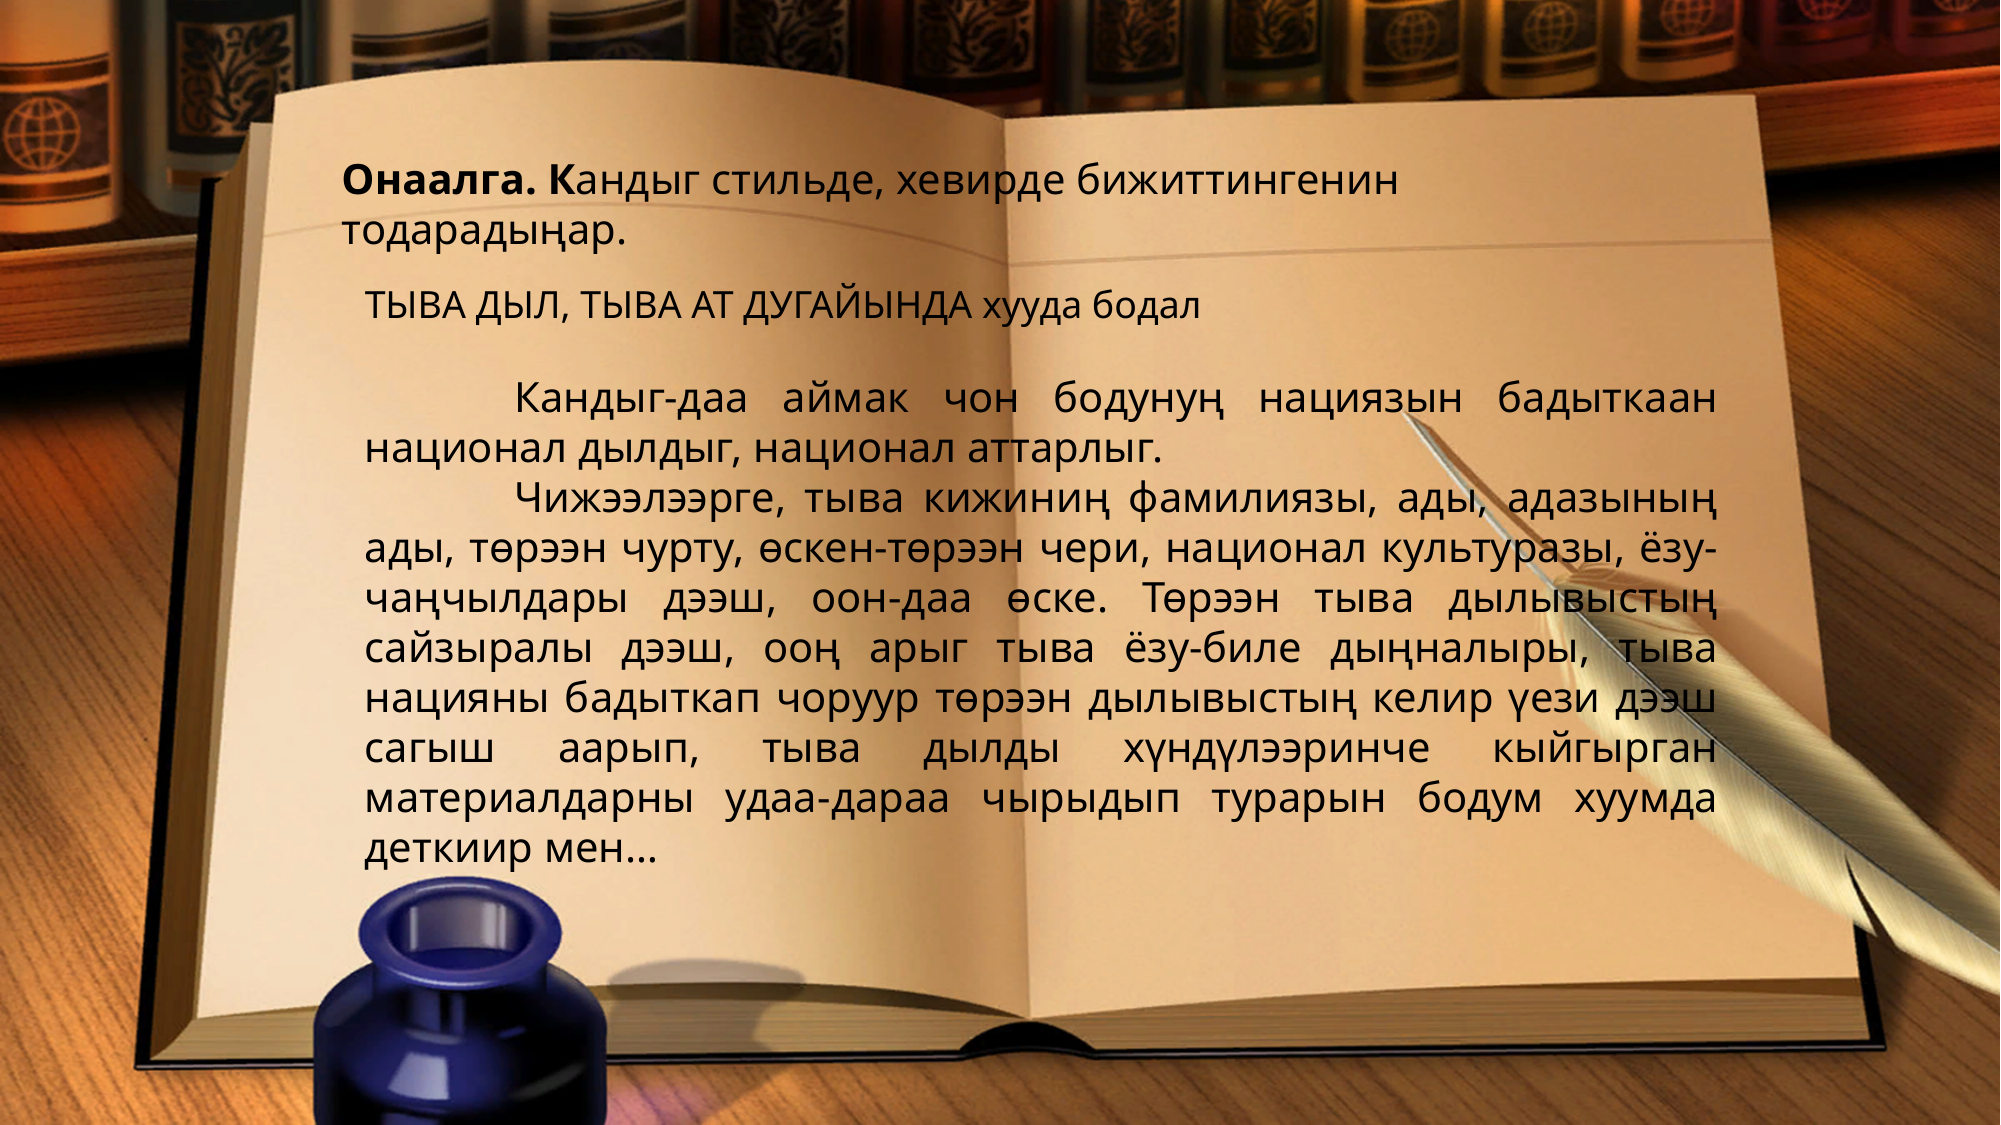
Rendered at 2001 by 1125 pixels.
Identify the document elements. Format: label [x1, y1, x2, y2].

list [0, 0, 2000, 1125]
